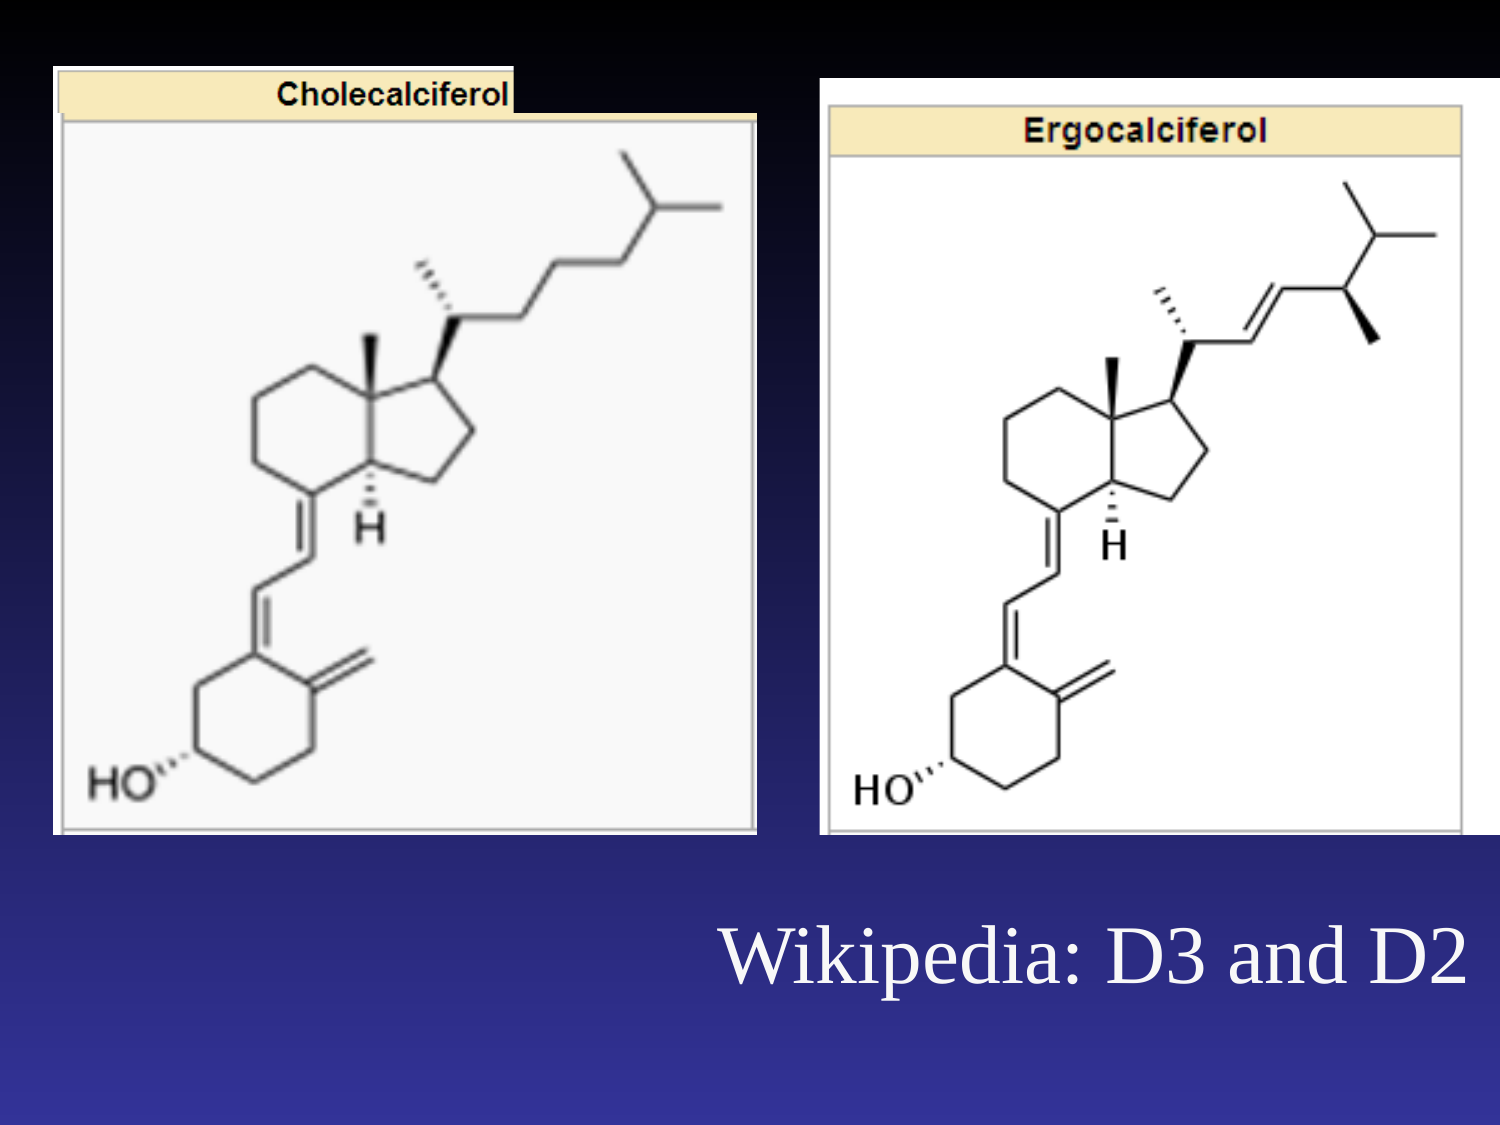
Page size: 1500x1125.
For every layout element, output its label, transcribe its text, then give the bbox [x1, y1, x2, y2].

picture [52, 66, 758, 835]
picture [819, 77, 1500, 835]
text_box Wikipedia: D3 and D2 [702, 893, 1500, 1008]
